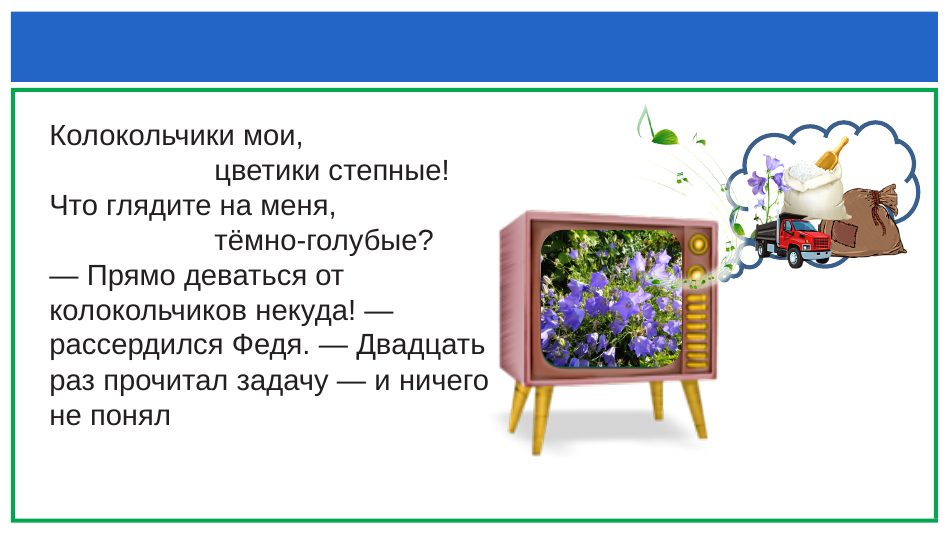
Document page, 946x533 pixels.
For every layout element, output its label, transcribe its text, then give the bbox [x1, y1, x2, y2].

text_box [620, 103, 919, 299]
list Колокольчики мои, цветики степные! Что глядите на меня, тёмно-голубые? — Прямо деваться от колокольчиков некуда! — рассердился Федя. — Двадцать раз прочитал задачу — и ничего не понял [49, 116, 511, 435]
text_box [479, 206, 722, 466]
